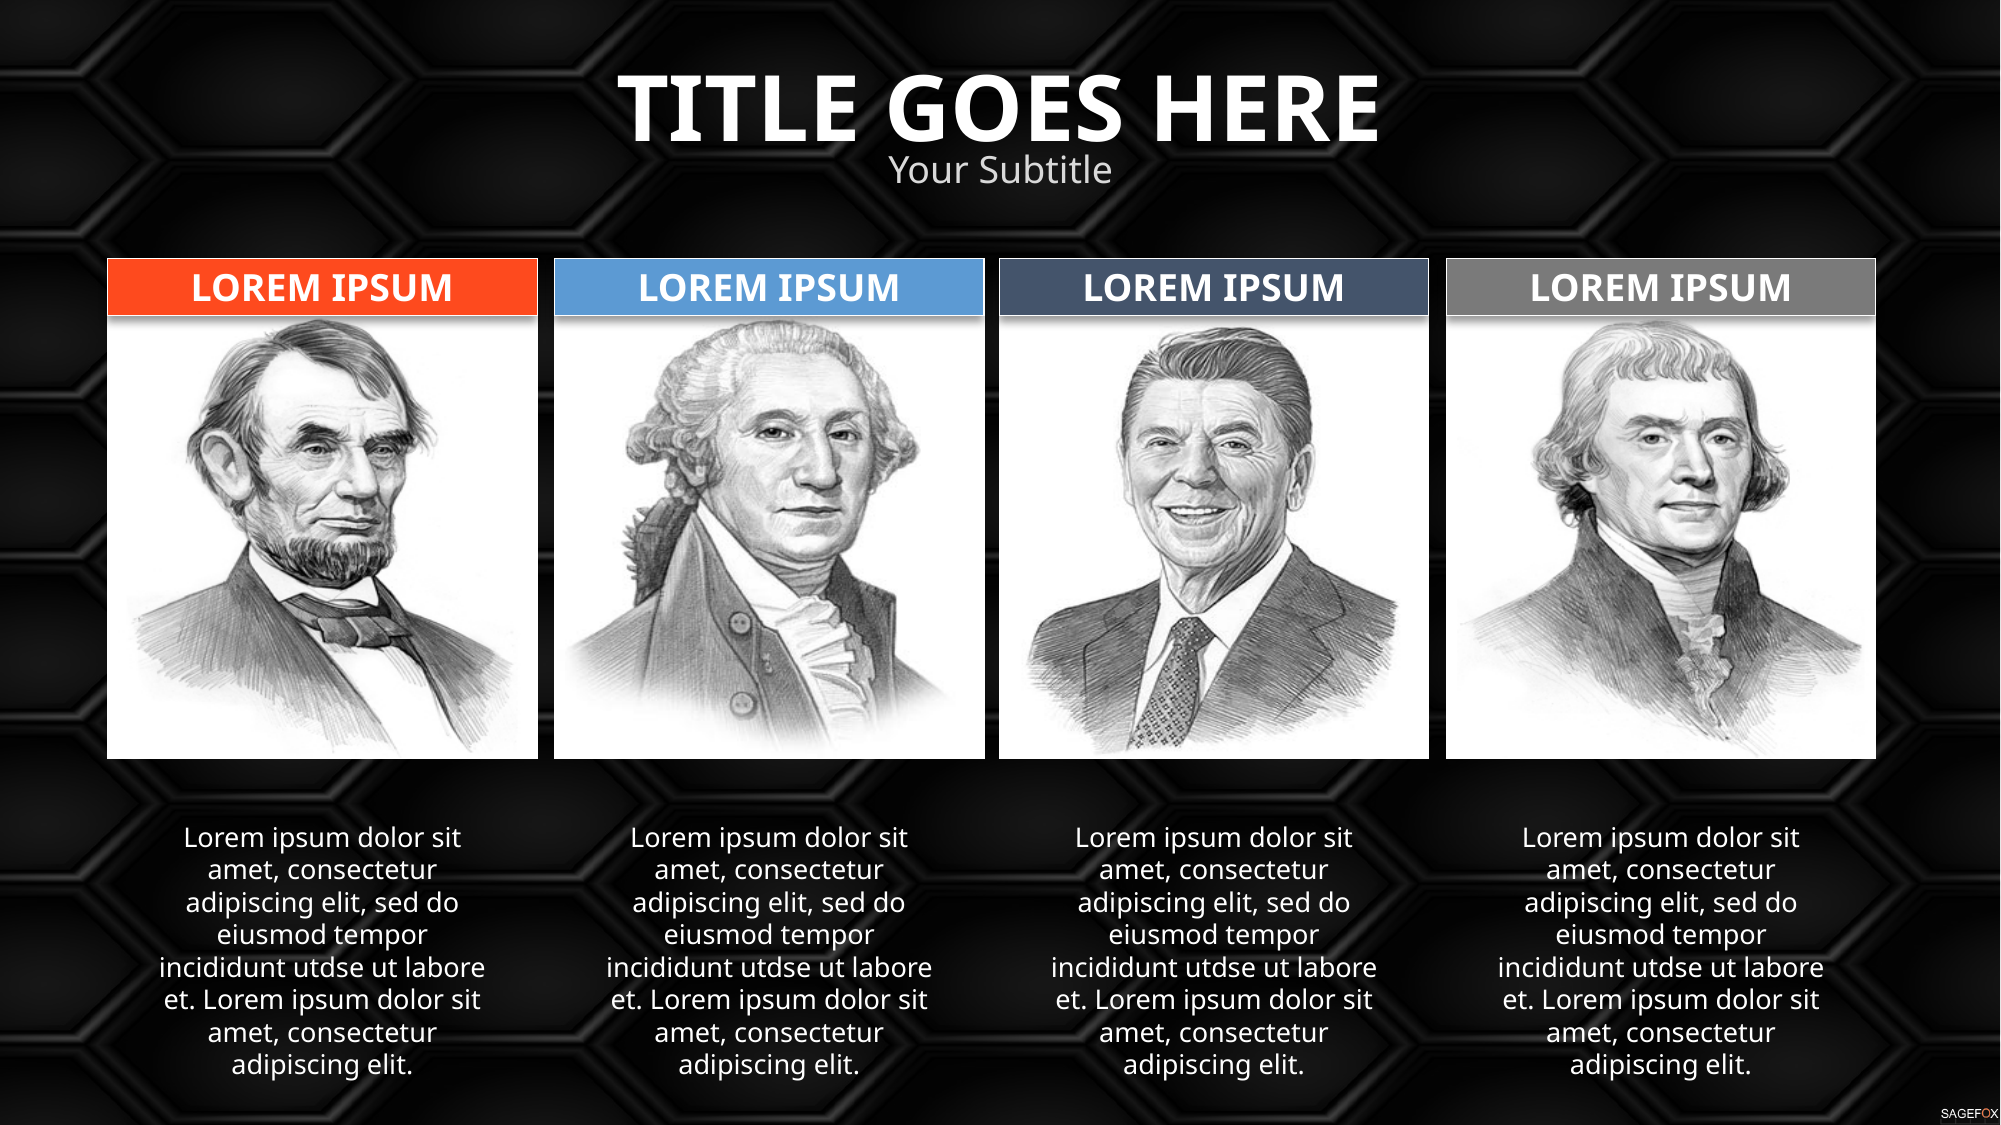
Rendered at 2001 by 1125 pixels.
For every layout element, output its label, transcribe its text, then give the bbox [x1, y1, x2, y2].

text_box Lorem ipsum dolor sit amet, consectetur adipiscing elit, sed do eiusmod tempor incididunt utdse ut labore et. Lorem ipsum dolor sit amet, consectetur adipiscing elit. [1480, 815, 1841, 1086]
text_box LOREM IPSUM [553, 257, 985, 316]
text_box [998, 325, 1430, 759]
text_box Lorem ipsum dolor sit amet, consectetur adipiscing elit, sed do eiusmod tempor incididunt utdse ut labore et. Lorem ipsum dolor sit amet, consectetur adipiscing elit. [589, 815, 950, 1086]
text_box [1445, 325, 1877, 759]
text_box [548, 42, 1452, 199]
text_box [553, 325, 985, 759]
text_box LOREM IPSUM [998, 257, 1430, 316]
text_box LOREM IPSUM [106, 257, 538, 316]
text_box Lorem ipsum dolor sit amet, consectetur adipiscing elit, sed do eiusmod tempor incididunt utdse ut labore et. Lorem ipsum dolor sit amet, consectetur adipiscing elit. [142, 815, 503, 1086]
picture [0, 0, 2001, 1125]
text_box LOREM IPSUM [1445, 257, 1877, 316]
text_box Lorem ipsum dolor sit amet, consectetur adipiscing elit, sed do eiusmod tempor incididunt utdse ut labore et. Lorem ipsum dolor sit amet, consectetur adipiscing elit. [1033, 815, 1394, 1086]
text_box [106, 325, 538, 759]
